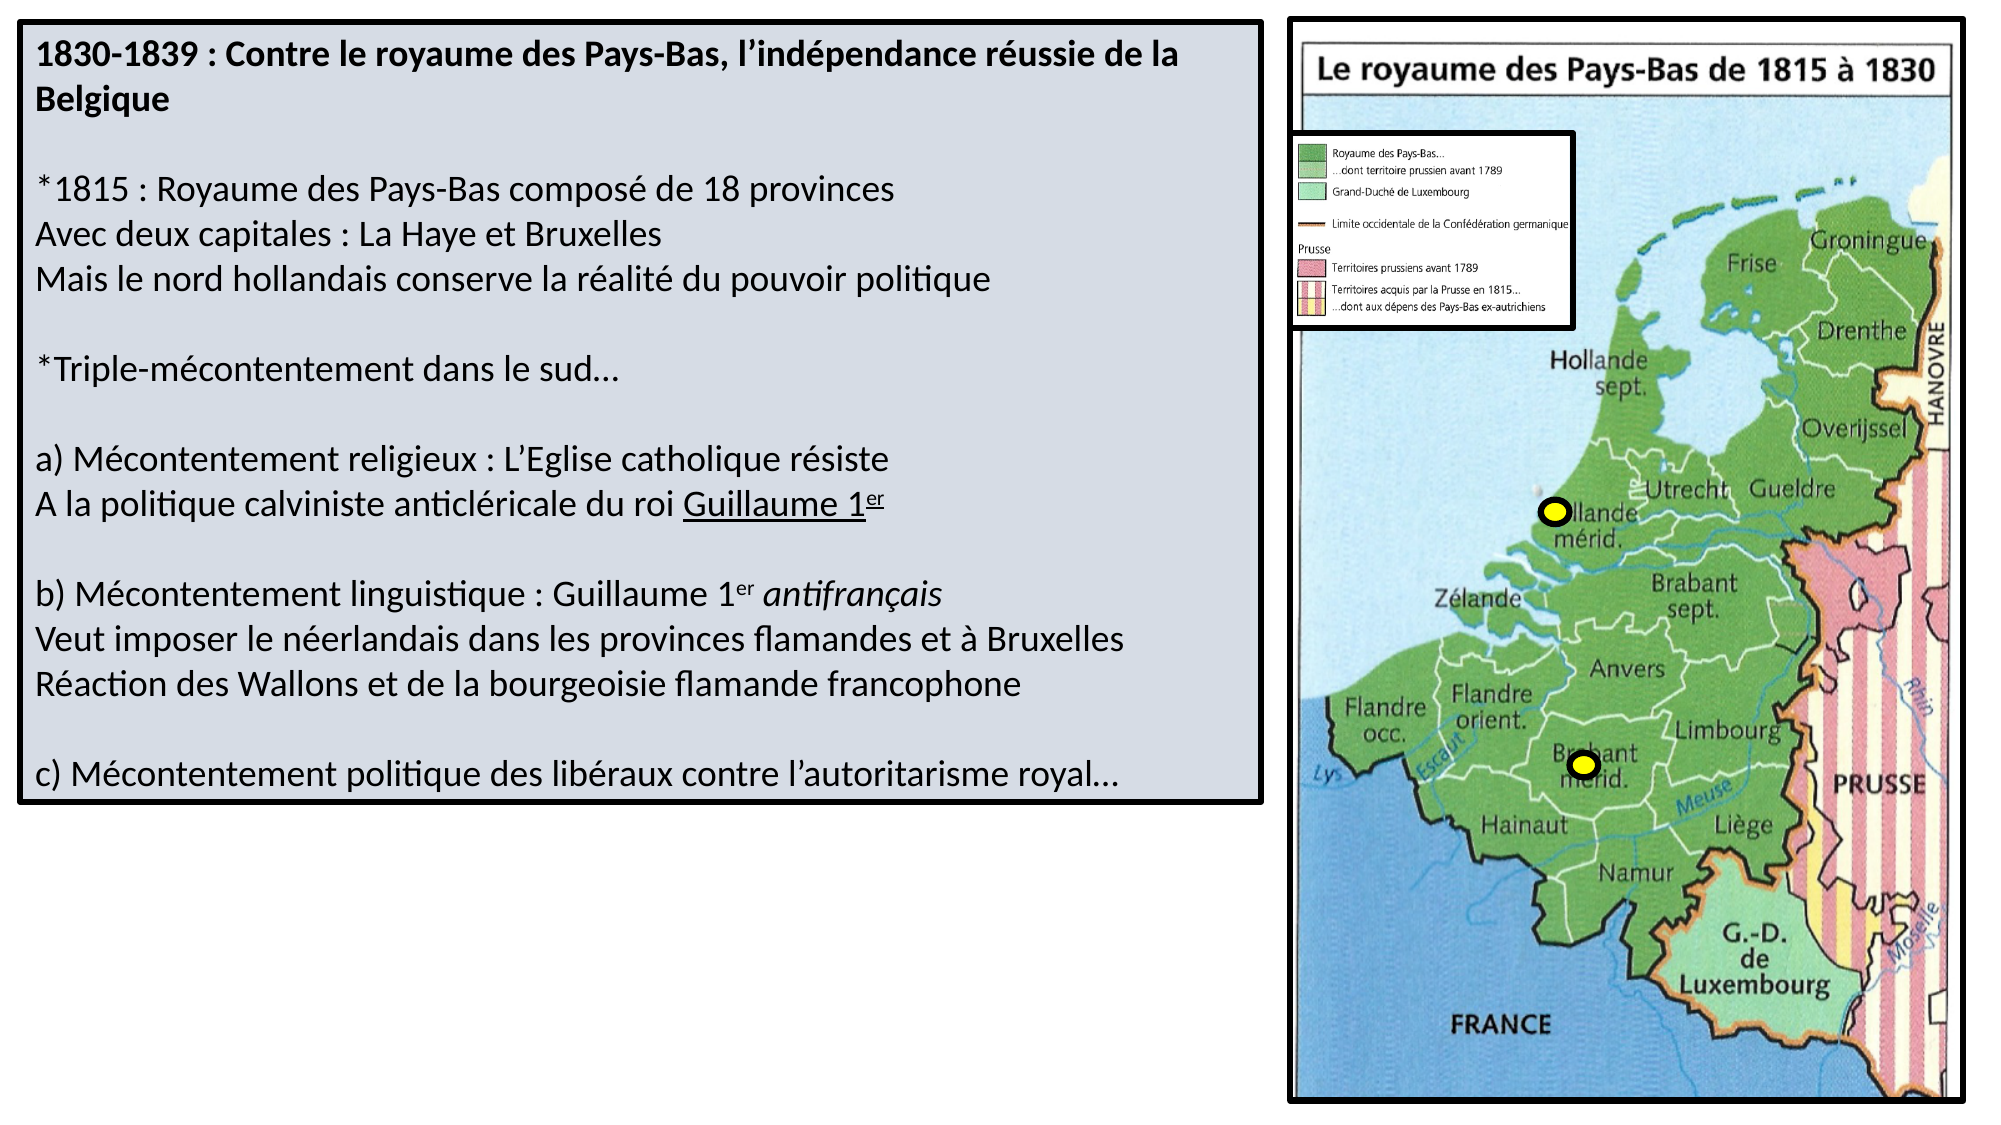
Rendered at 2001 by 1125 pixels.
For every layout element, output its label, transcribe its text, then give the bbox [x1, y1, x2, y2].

text_box 1830-1839 : Contre le royaume des Pays-Bas, l’indépendance réussie de la Belgique *1815 : Royaume des Pays-Bas composé de 18 provinces Avec deux capitales : La Haye et Bruxelles Mais le nord hollandais conserve la réalité du pouvoir politique *Triple-mécontentement dans le sud… a) Mécontentement religieux : L’Eglise catholique résiste A la politique calviniste anticléricale du roi Guillaume 1er b) Mécontentement linguistique : Guillaume 1er antifrançais Veut imposer le néerlandais dans les provinces flamandes et à Bruxelles Réaction des Wallons et de la bourgeoisie flamande francophone c) Mécontentement politique des libéraux contre l’autoritarisme royal… [20, 21, 1261, 802]
picture [1089, 92, 2000, 894]
